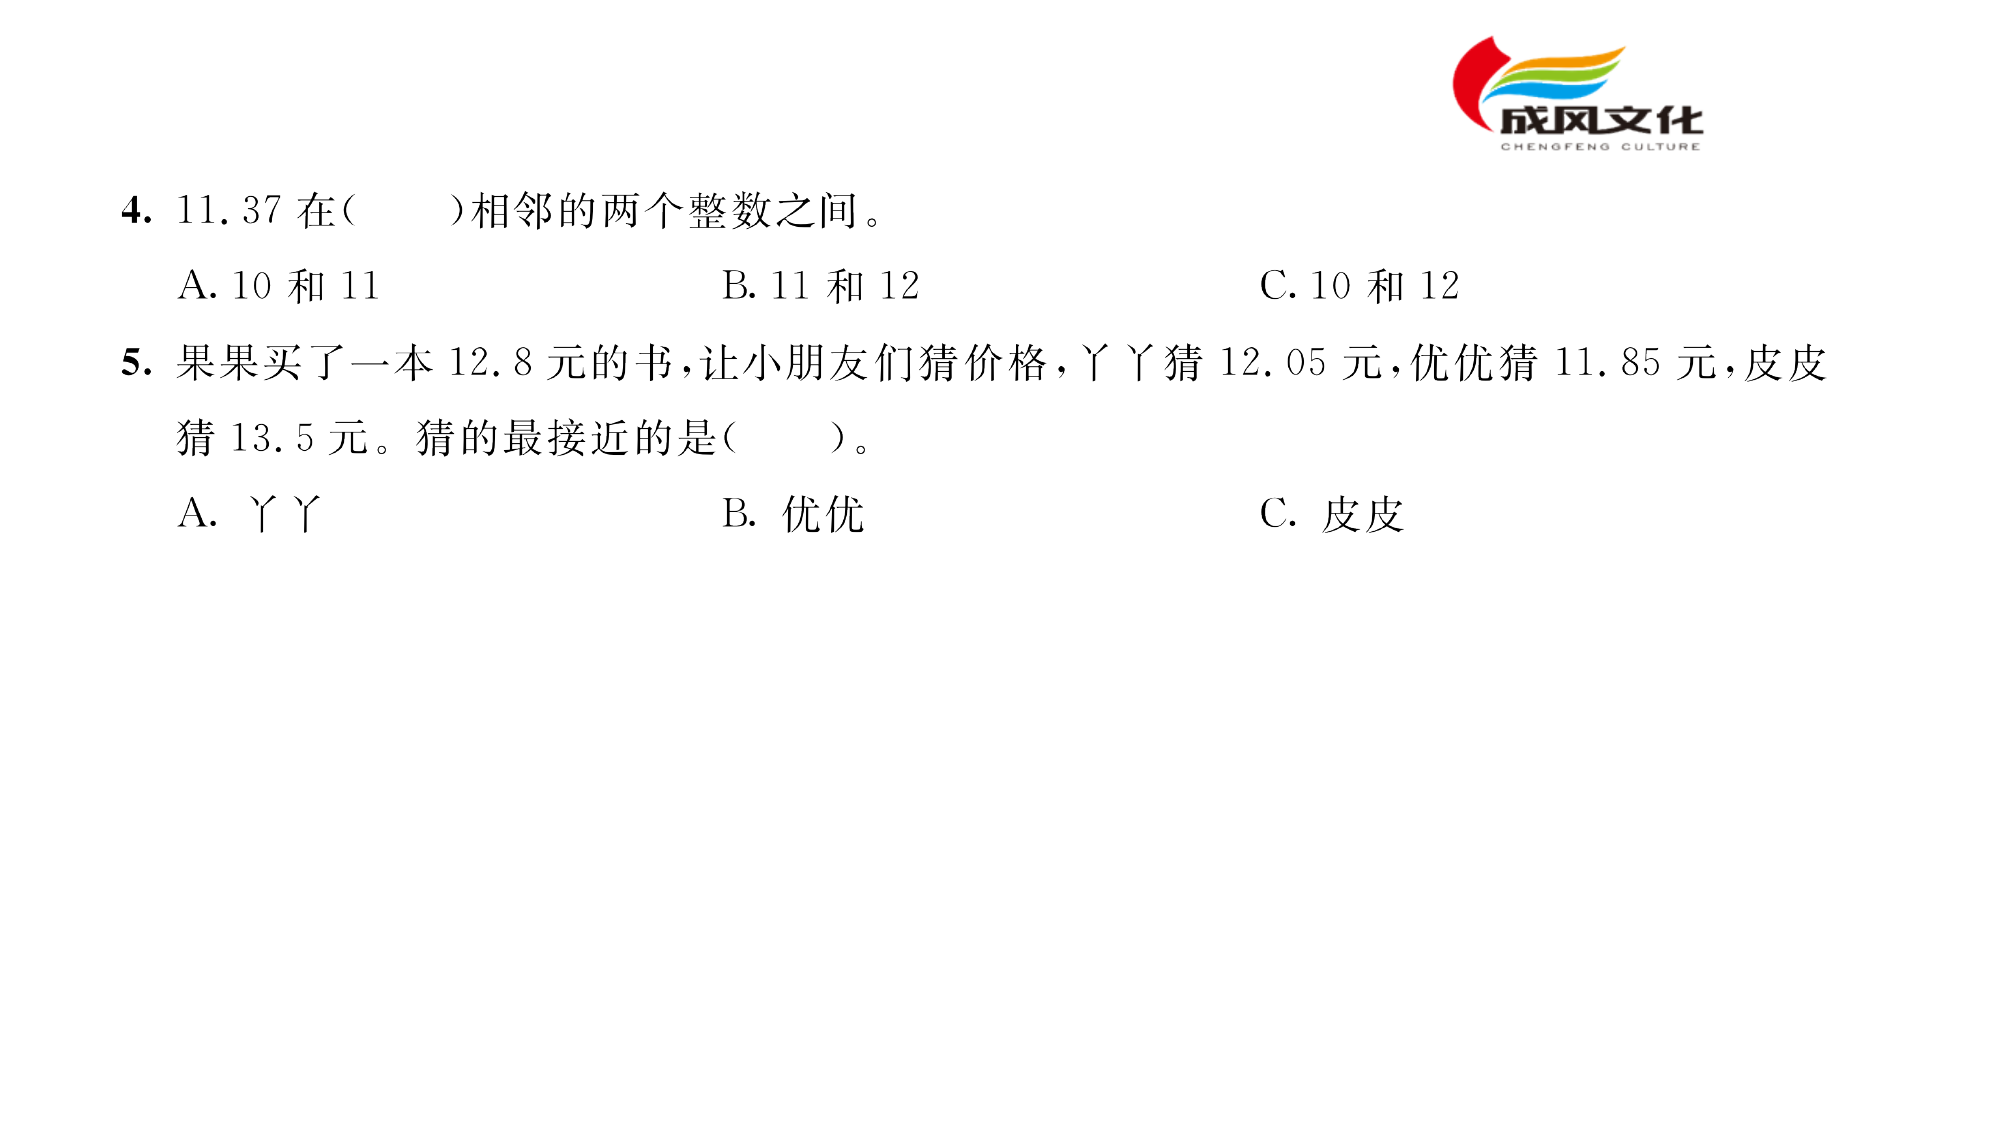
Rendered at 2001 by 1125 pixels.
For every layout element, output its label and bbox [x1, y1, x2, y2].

picture [118, 30, 2000, 544]
